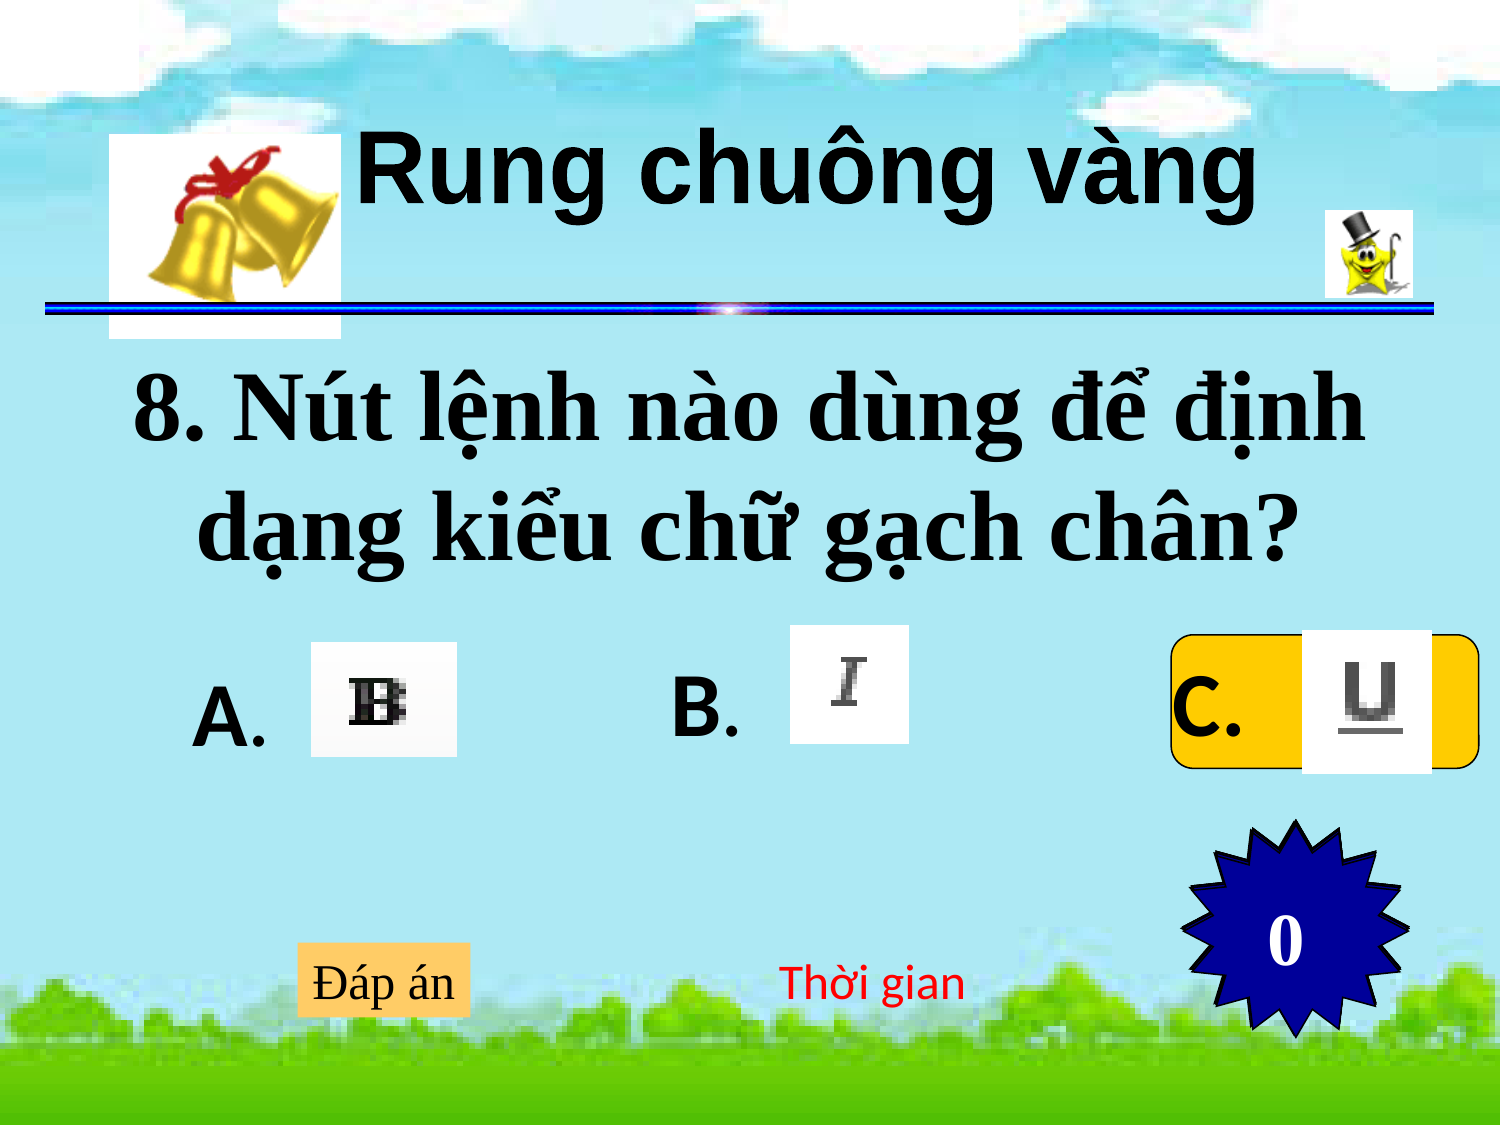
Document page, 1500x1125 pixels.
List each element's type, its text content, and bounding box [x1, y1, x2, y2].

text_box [1183, 824, 1409, 1038]
text_box Thời gian [764, 942, 1038, 1018]
text_box 8. Nút lệnh nào dùng để định dạng kiểu chữ gạch chân? [0, 333, 1500, 613]
text_box Đáp án [297, 942, 471, 1018]
text_box [1435, 634, 1479, 769]
text_box B. [607, 632, 871, 767]
text_box C. [1088, 632, 1298, 767]
text_box A. [110, 643, 374, 777]
picture [0, 613, 1500, 1125]
picture [0, 0, 1500, 340]
